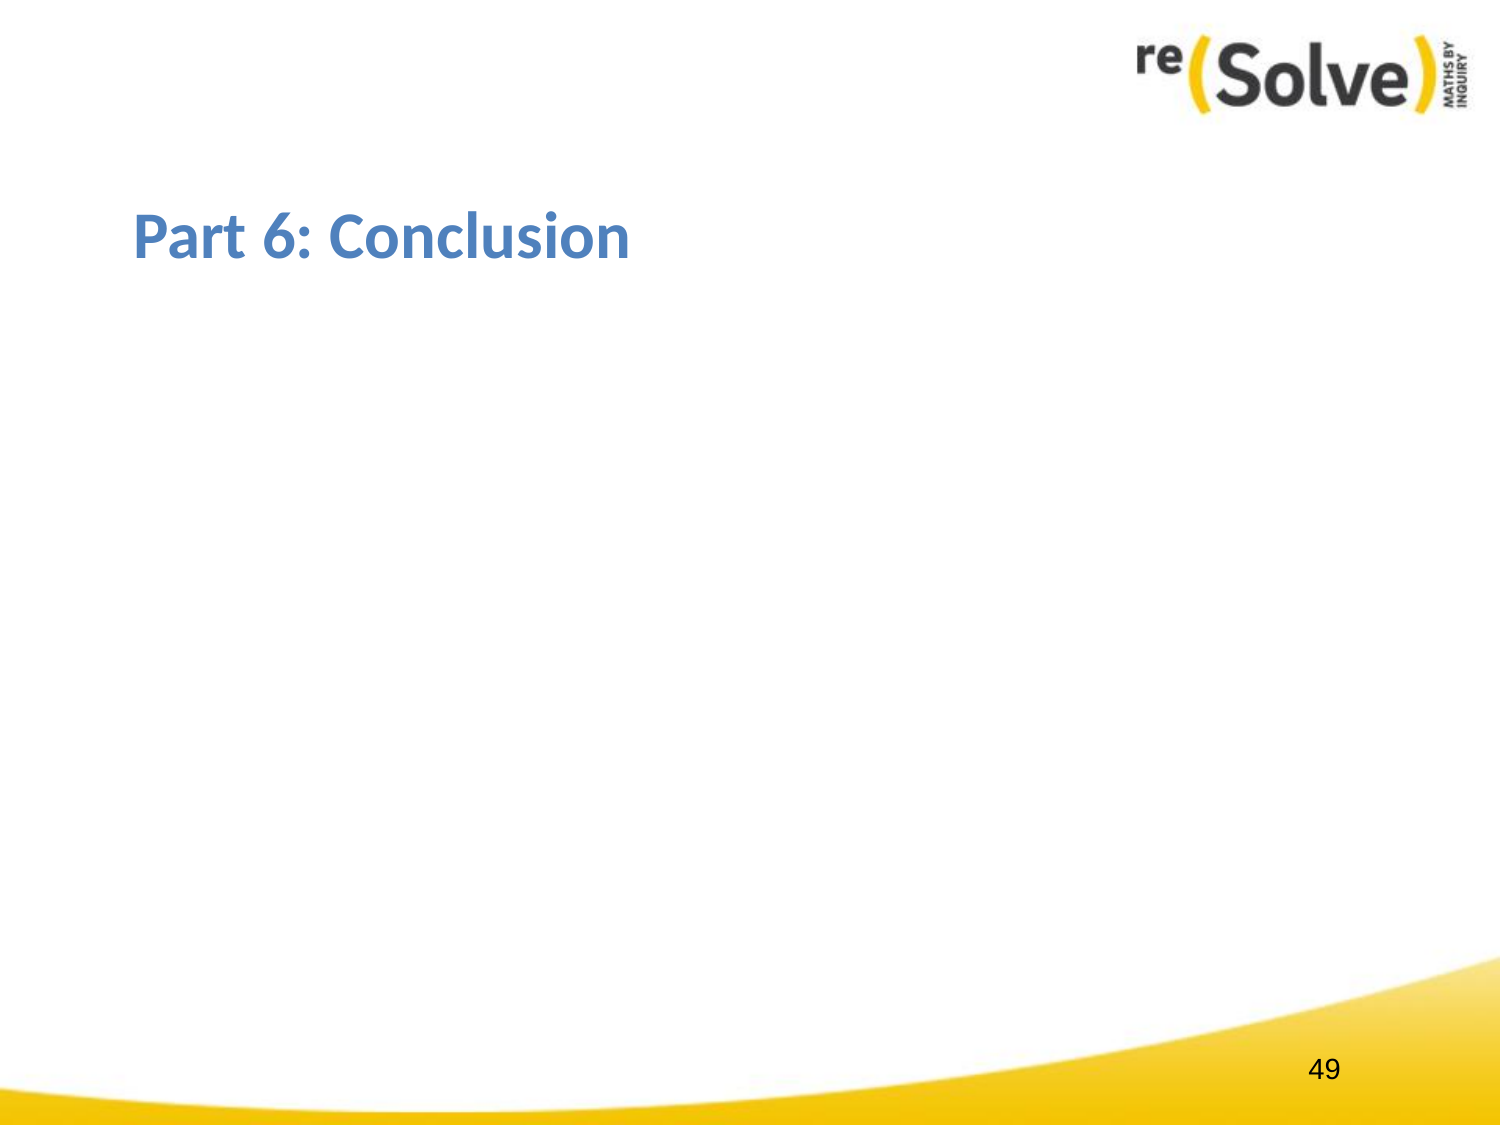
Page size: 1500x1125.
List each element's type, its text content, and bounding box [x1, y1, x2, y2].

title Part 6: Conclusion [118, 177, 1418, 325]
slide_number 49 [1293, 1042, 1425, 1103]
picture [0, 0, 1500, 1125]
